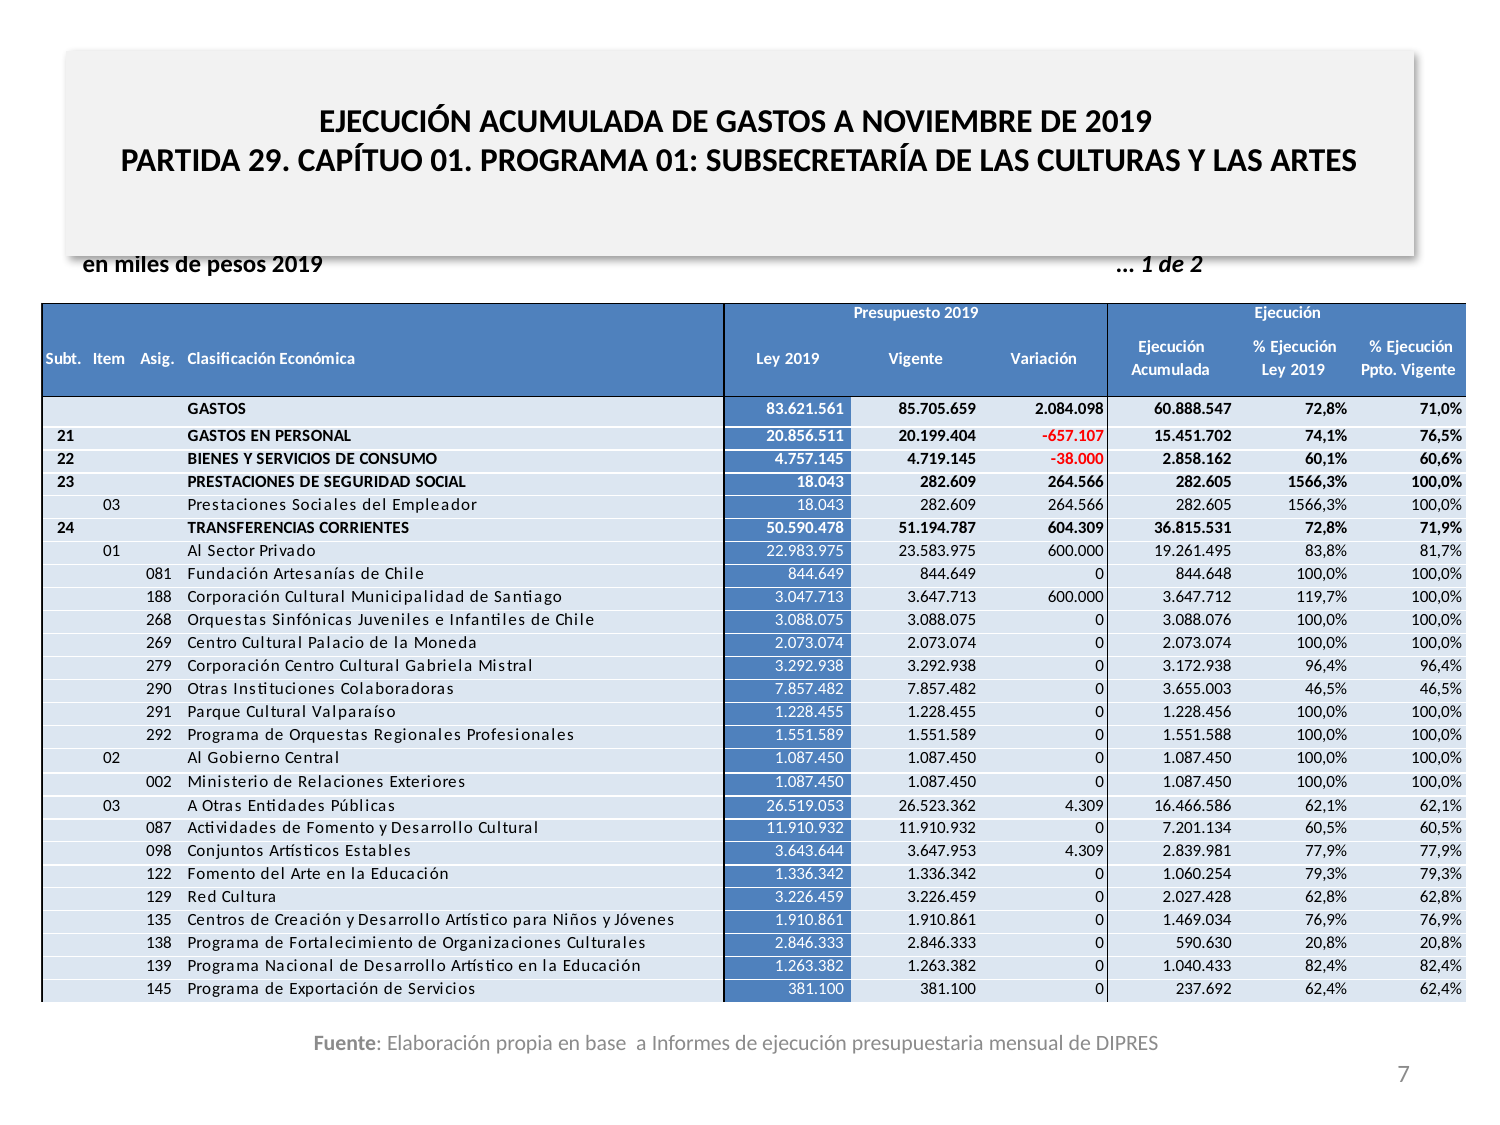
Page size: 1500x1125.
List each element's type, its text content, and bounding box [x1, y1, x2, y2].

slide_number 7 [1074, 1042, 1425, 1103]
picture [40, 302, 1468, 1004]
title EJECUCIÓN ACUMULADA DE GASTOS A NOVIEMBRE DE 2019 PARTIDA 29. CAPÍTUO 01. PROGRAMA 01: SUBSECRETARÍA DE LAS CULTURAS Y LAS ARTES [66, 51, 1414, 256]
footer Fuente: Elaboración propia en base a Informes de ejecución presupuestaria mensual de DIPRES [66, 1017, 1407, 1067]
text_box en miles de pesos 2019 … 1 de 2 [67, 262, 1418, 301]
